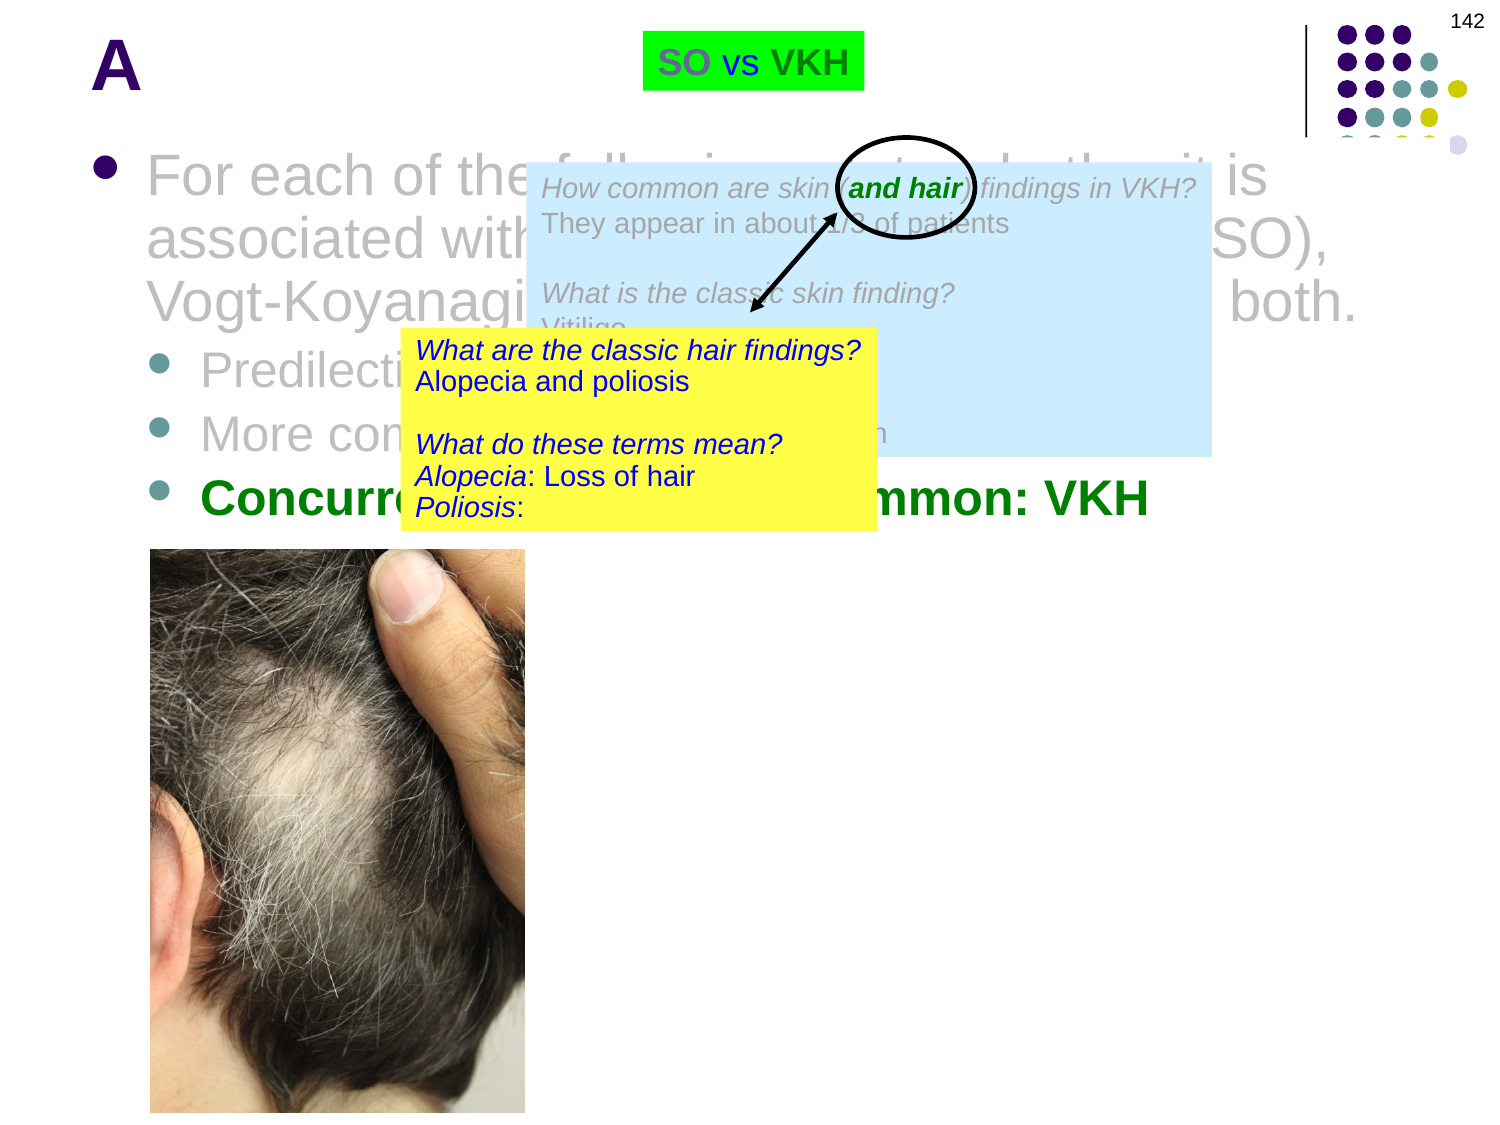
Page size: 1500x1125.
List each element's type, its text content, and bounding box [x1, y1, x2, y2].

slide_number 142 [1149, 0, 1500, 75]
list For each of the following, state whether it is associated with sympathetic ophthalmia (SO), Vogt-Koyanagi-Harada (VKH) disease, or both. Predilection for adults age 20 – 50: VKH More common in whites: SO Concurrent skin findings common: VKH [75, 137, 1450, 1063]
text_box What are the classic hair findings? Alopecia and poliosis What do these terms mean? Alopecia: Loss of hair Poliosis: [400, 327, 877, 532]
text_box [837, 137, 975, 238]
title A [75, 20, 1313, 113]
text_box [750, 212, 838, 313]
text_box How common are skin (and hair) findings in VKH? They appear in about 1/3 of patients What is the classic skin finding? Vitiligo What is vitiligo? Depigmentation of the skin [526, 162, 1212, 457]
picture [149, 549, 526, 1113]
text_box SO vs VKH [642, 30, 865, 91]
